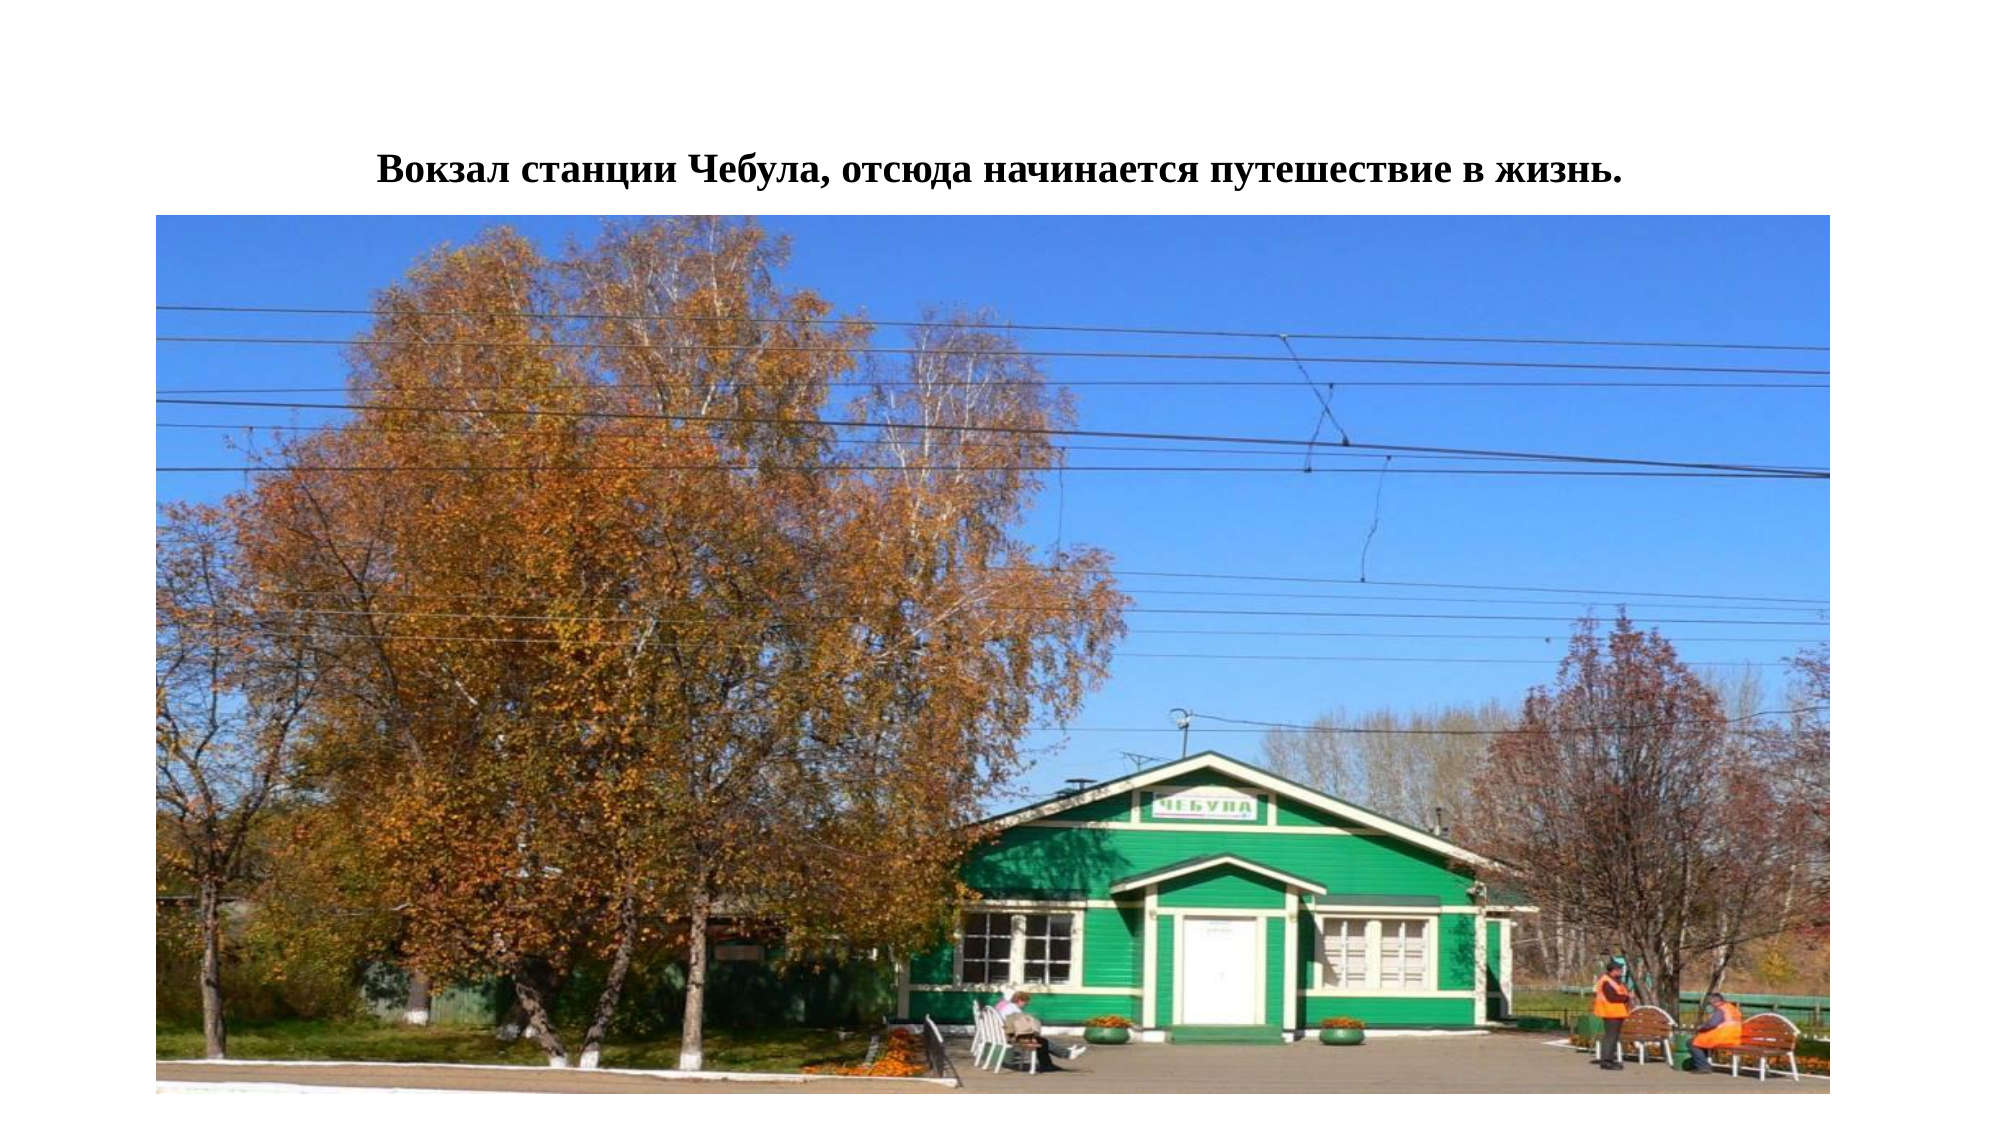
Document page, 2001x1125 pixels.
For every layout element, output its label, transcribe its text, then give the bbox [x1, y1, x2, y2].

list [156, 215, 1830, 1094]
title Вокзал станции Чебула, отсюда начинается путешествие в жизнь. [137, 59, 1863, 278]
